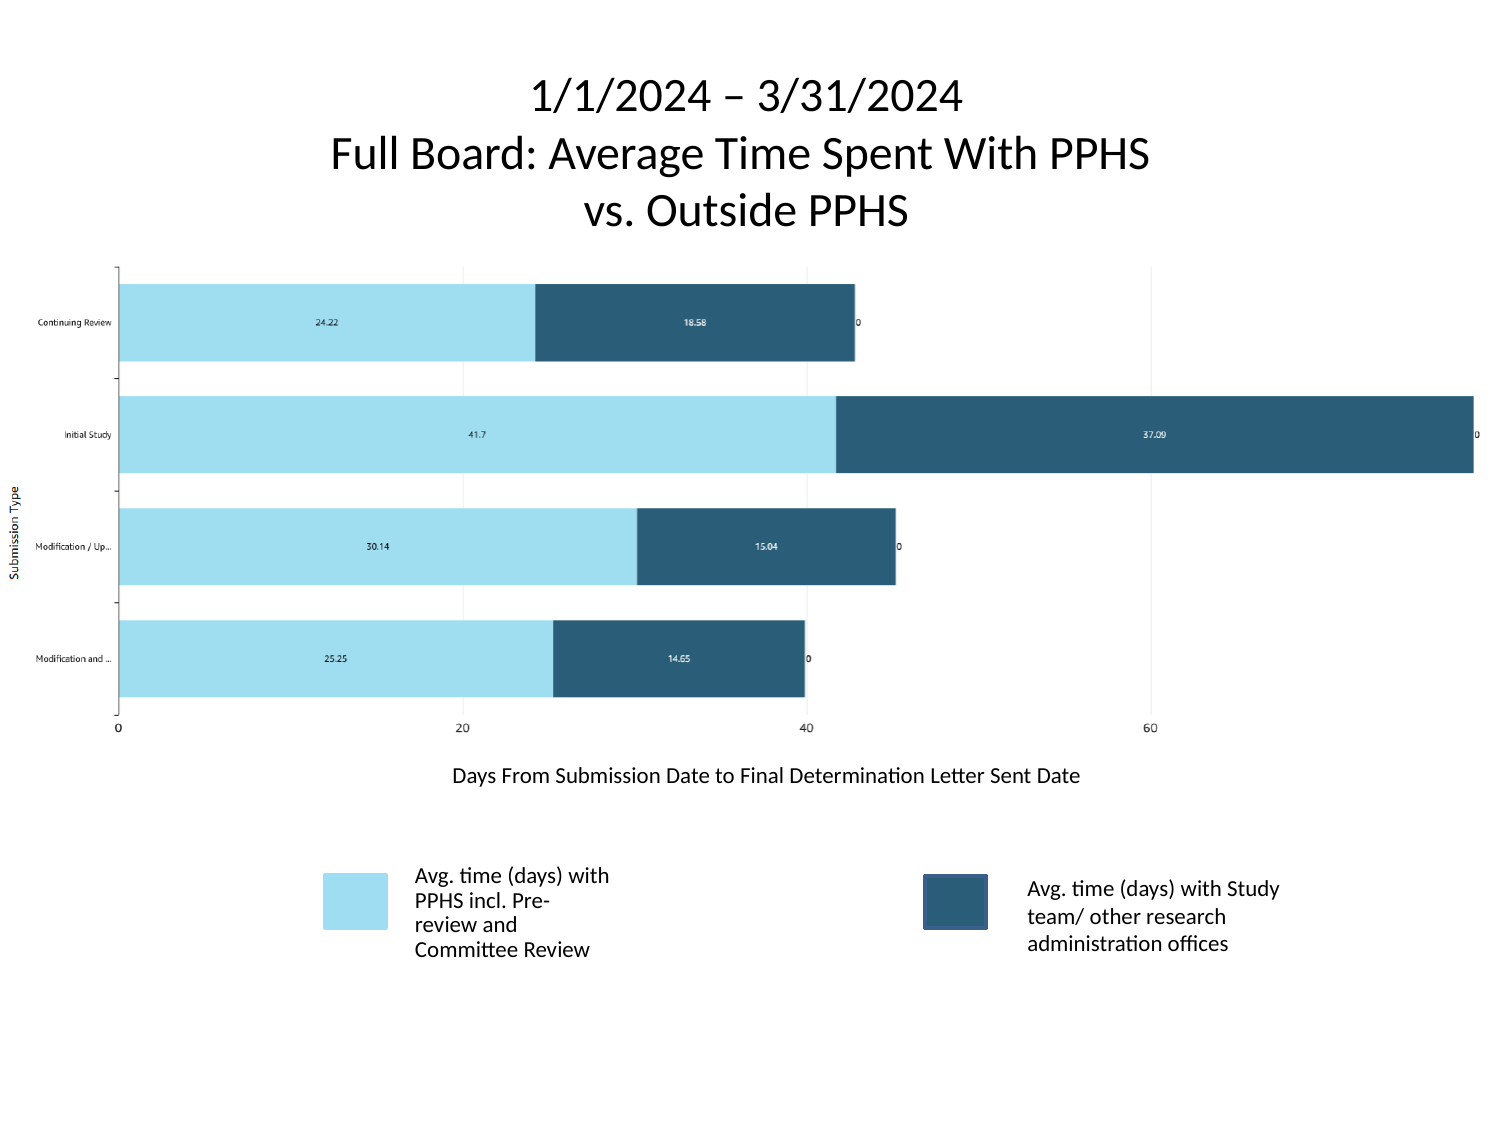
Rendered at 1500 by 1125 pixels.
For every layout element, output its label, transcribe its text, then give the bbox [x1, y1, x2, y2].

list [0, 262, 1485, 741]
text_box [924, 866, 1313, 966]
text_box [324, 855, 626, 976]
text_box 1/1/2024 – 3/31/2024 Full Board: Average Time Spent With PPHS vs. Outside PPHS [71, 56, 1422, 244]
text_box Days From Submission Date to Final Determination Letter Sent Date [437, 756, 1138, 814]
